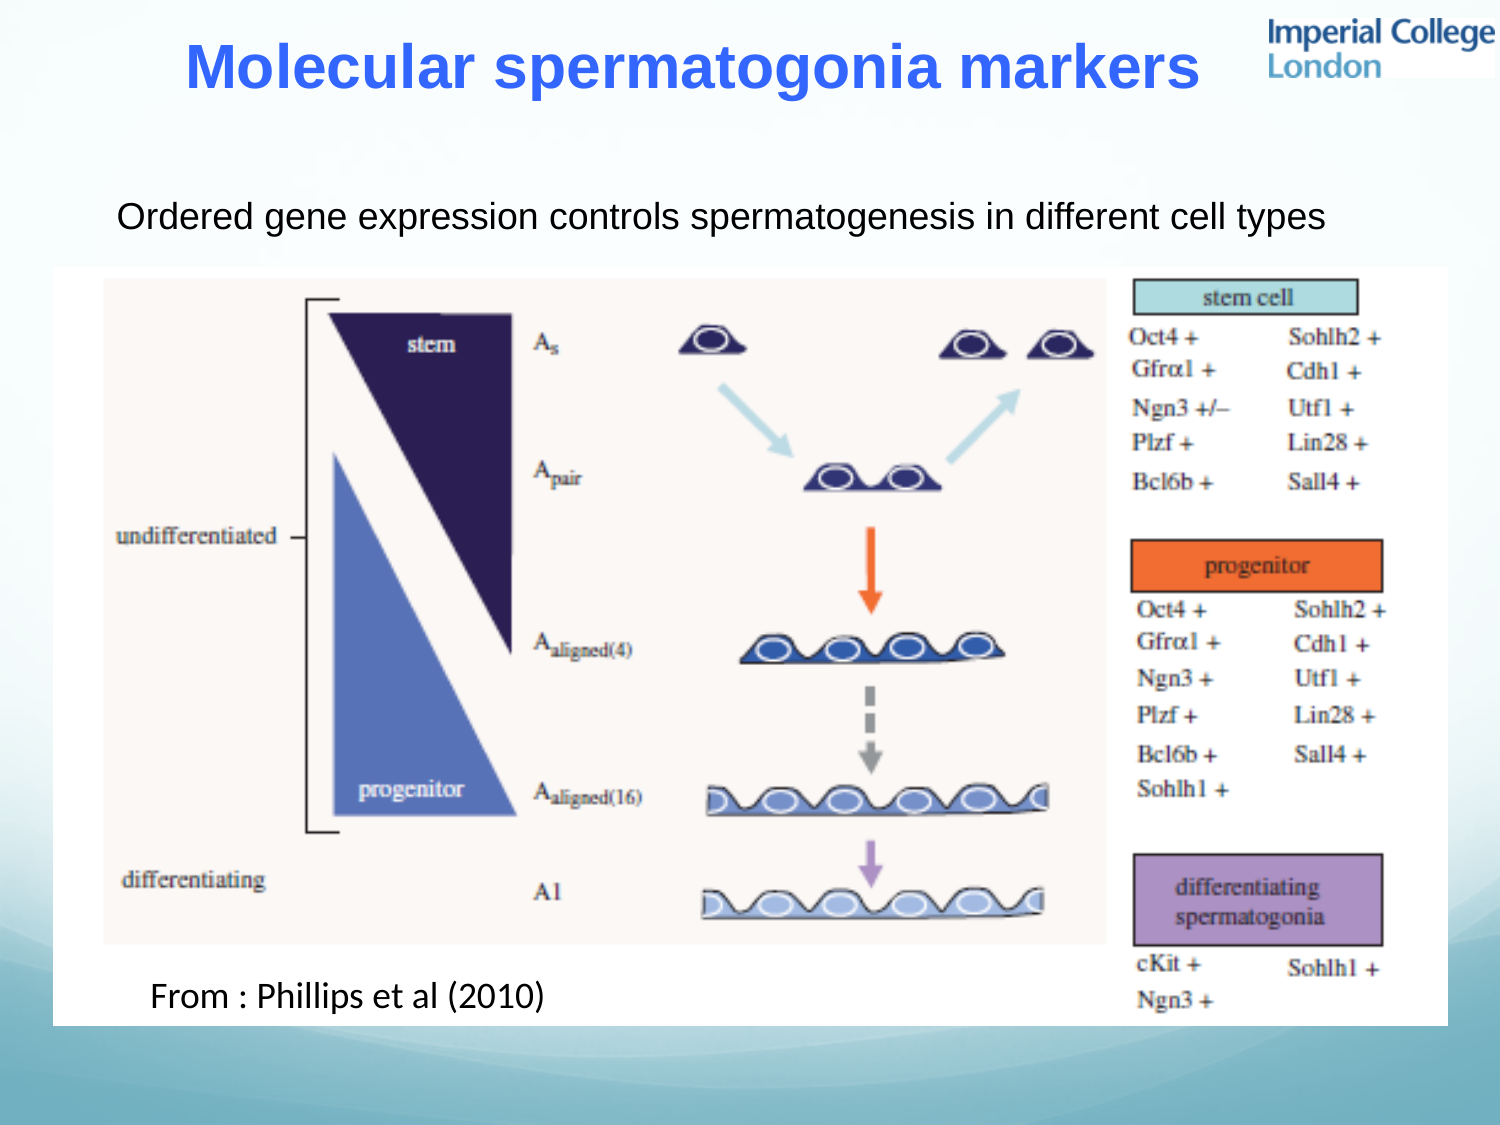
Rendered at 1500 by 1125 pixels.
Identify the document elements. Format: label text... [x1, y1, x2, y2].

picture [52, 266, 1448, 1026]
text_box Ordered gene expression controls spermatogenesis in different cell types [101, 184, 1352, 245]
picture [1269, 18, 1495, 79]
text_box Molecular spermatogonia markers [170, 19, 1500, 109]
